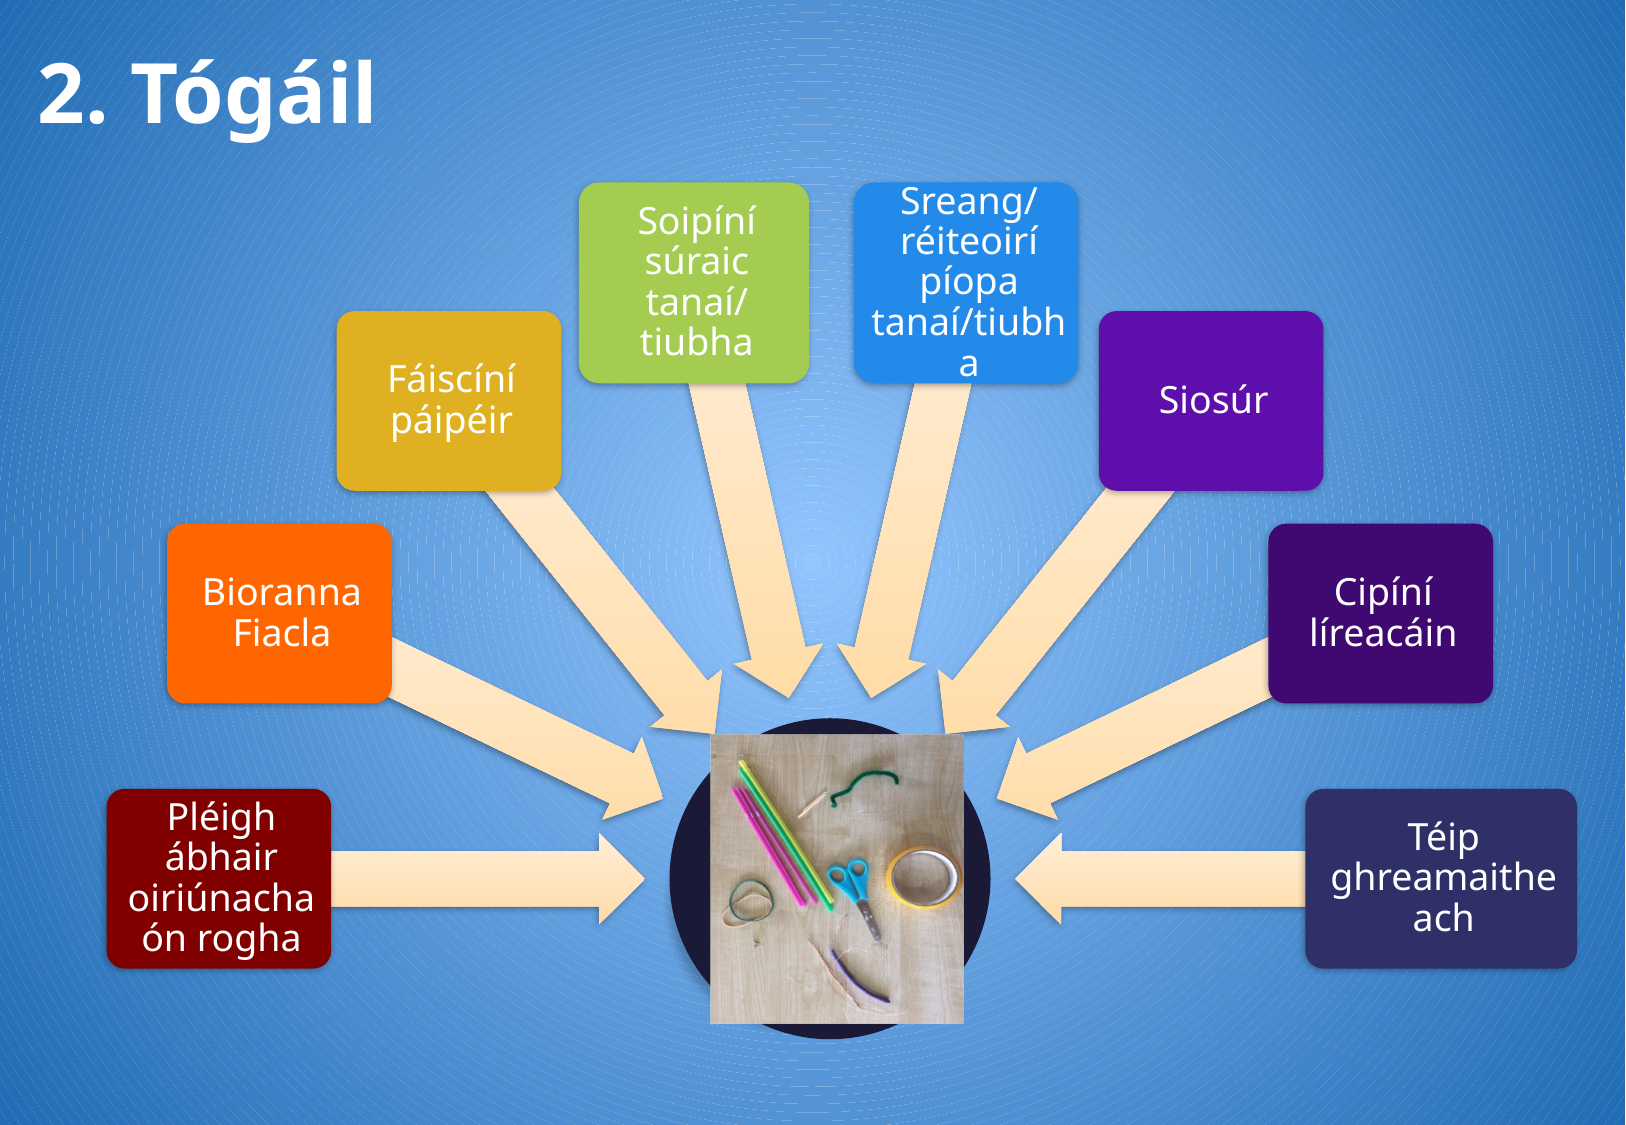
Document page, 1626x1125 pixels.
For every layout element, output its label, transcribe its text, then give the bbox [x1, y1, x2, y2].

picture [692, 751, 982, 1006]
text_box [97, 187, 1587, 1035]
title 2. Tógáil [22, 33, 1603, 149]
